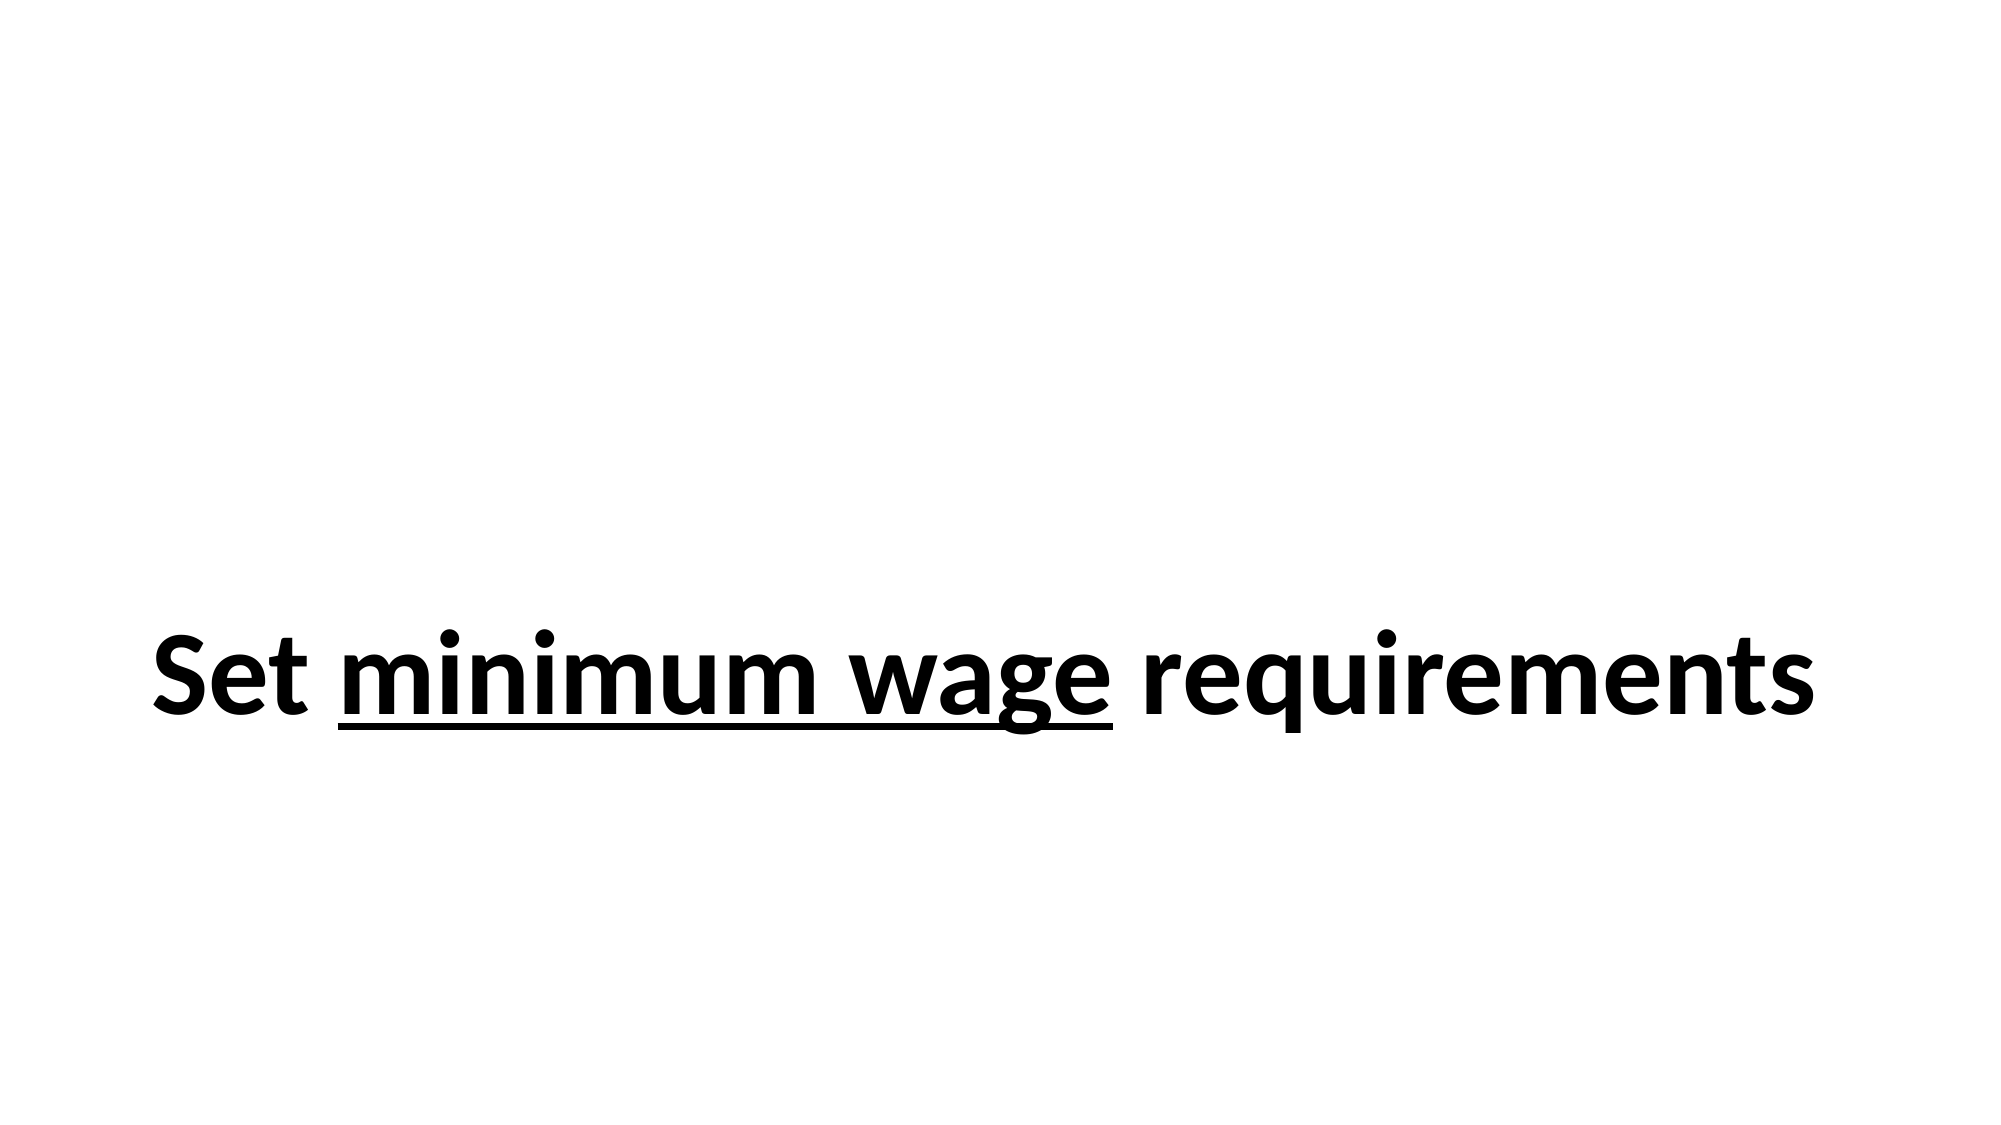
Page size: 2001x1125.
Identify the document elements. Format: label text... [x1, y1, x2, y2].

title Set minimum wage requirements [136, 280, 1862, 749]
